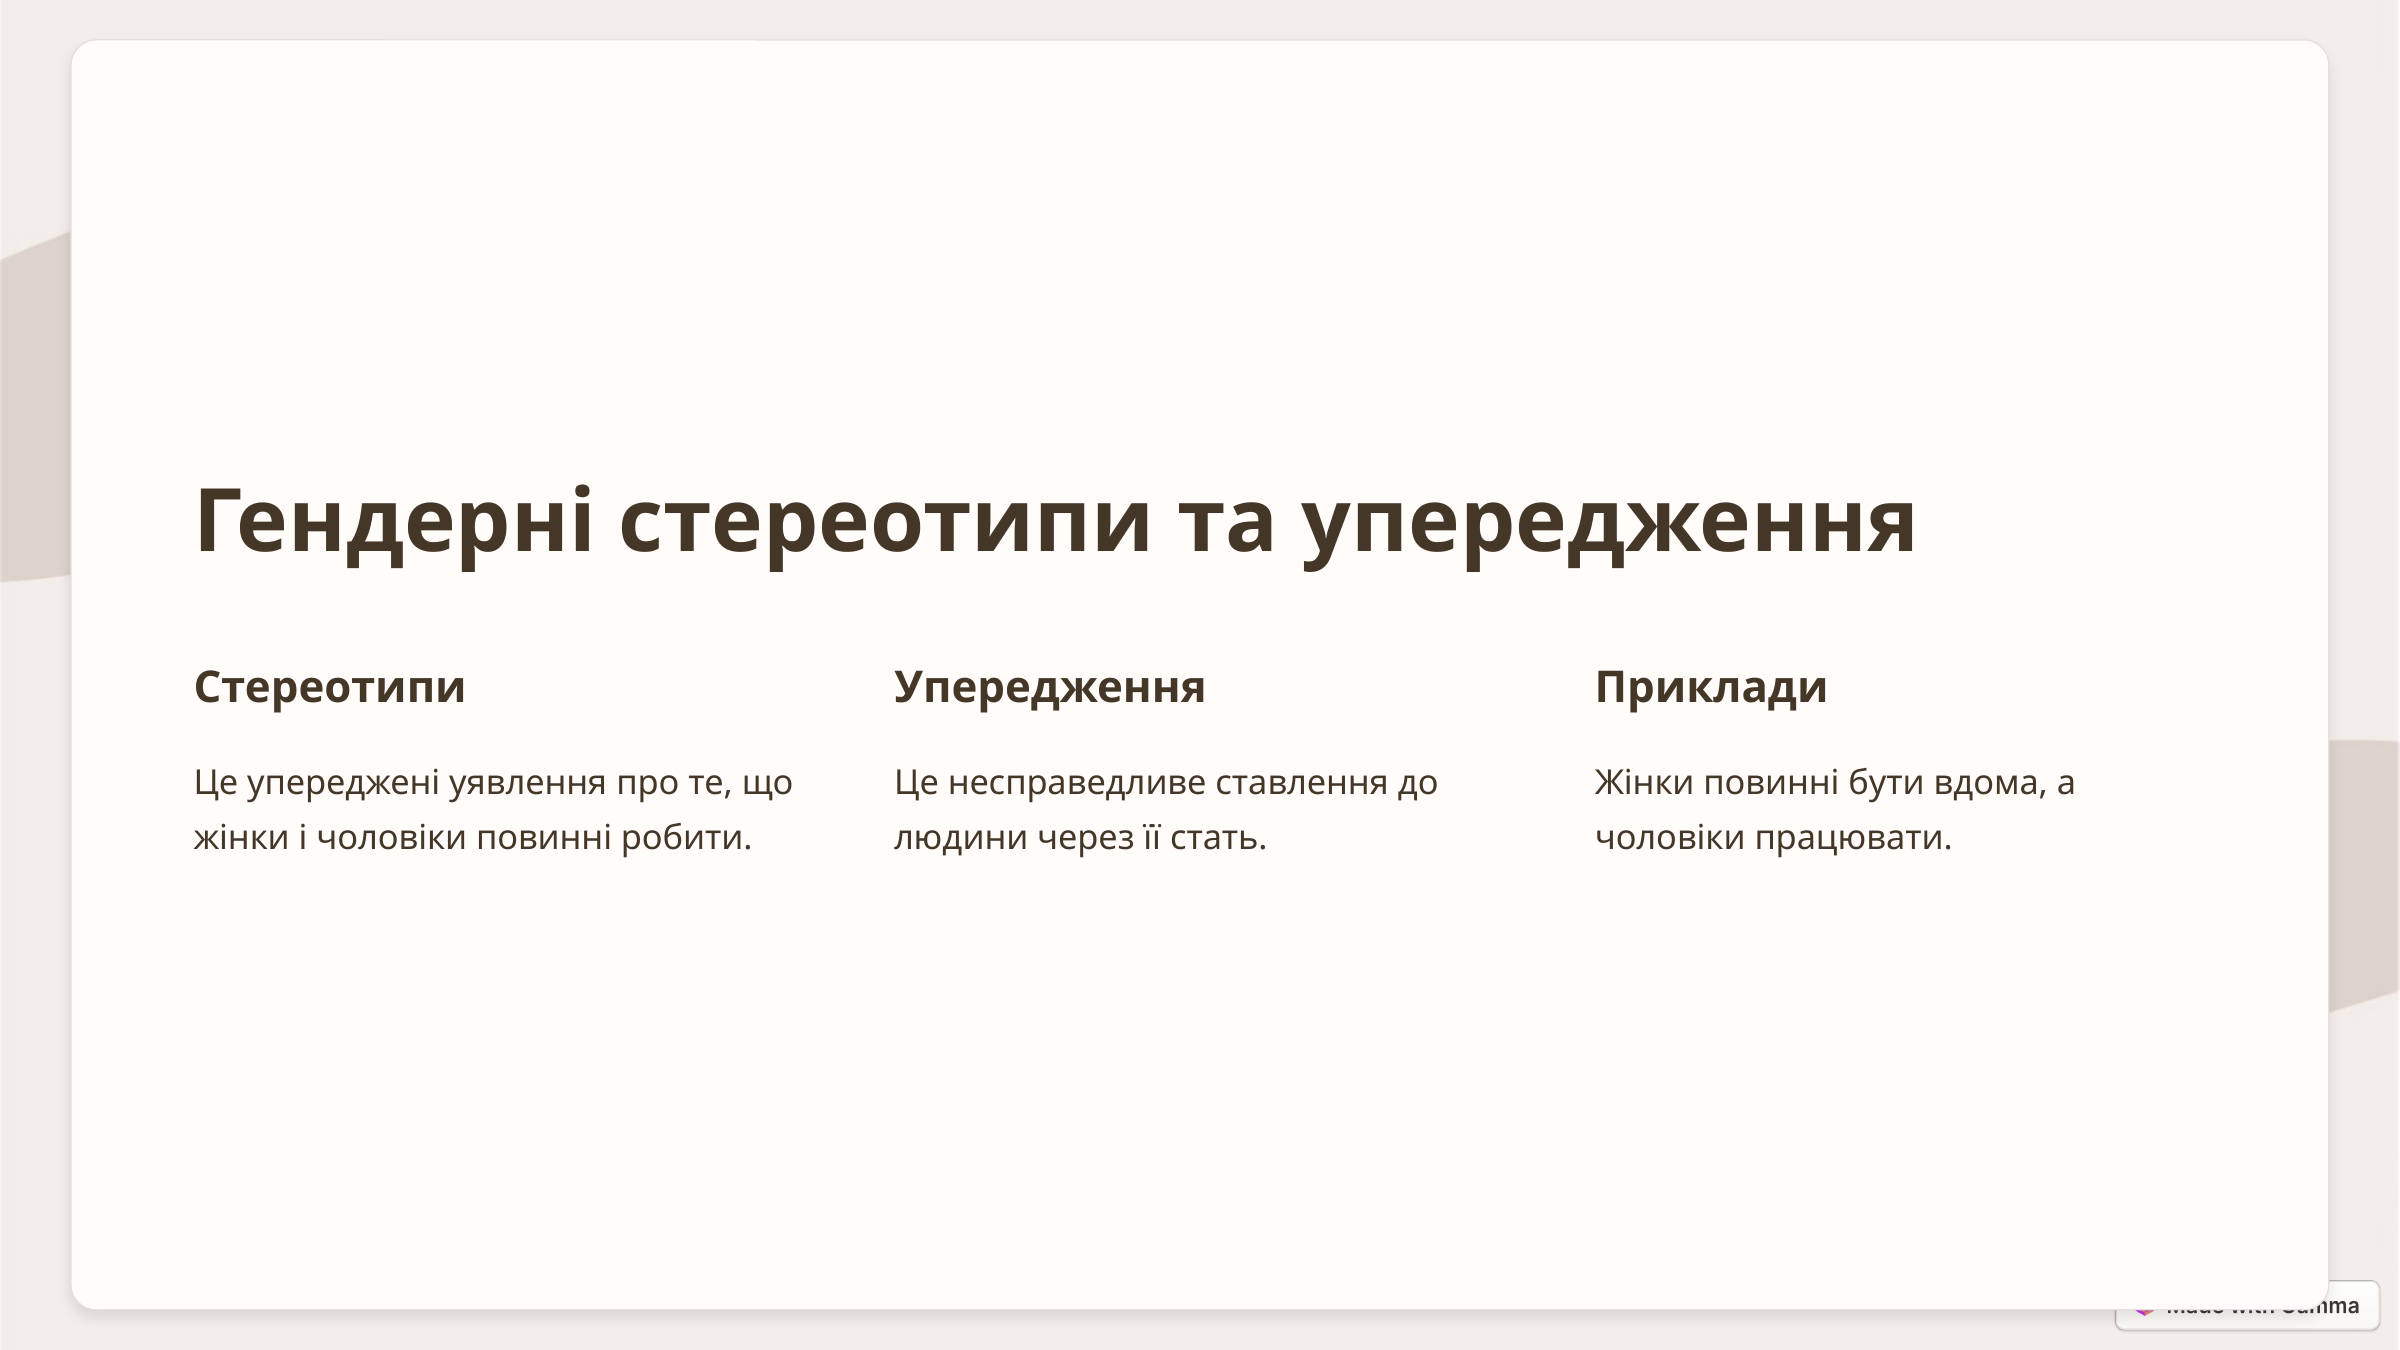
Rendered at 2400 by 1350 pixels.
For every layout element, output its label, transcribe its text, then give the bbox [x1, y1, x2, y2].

text_box Гендерні стереотипи та упередження [193, 459, 1912, 570]
text_box Упередження [894, 656, 1332, 712]
text_box Стереотипи [193, 656, 632, 712]
text_box Це упереджені уявлення про те, що жінки і чоловіки повинні робити. [193, 746, 808, 859]
text_box Жінки повинні бути вдома, а чоловіки працювати. [1594, 746, 2209, 859]
picture [0, 0, 2400, 1350]
text_box [71, 39, 2329, 1310]
text_box Приклади [1594, 656, 2033, 712]
text_box Це несправедливе ставлення до людини через її стать. [894, 746, 1508, 859]
